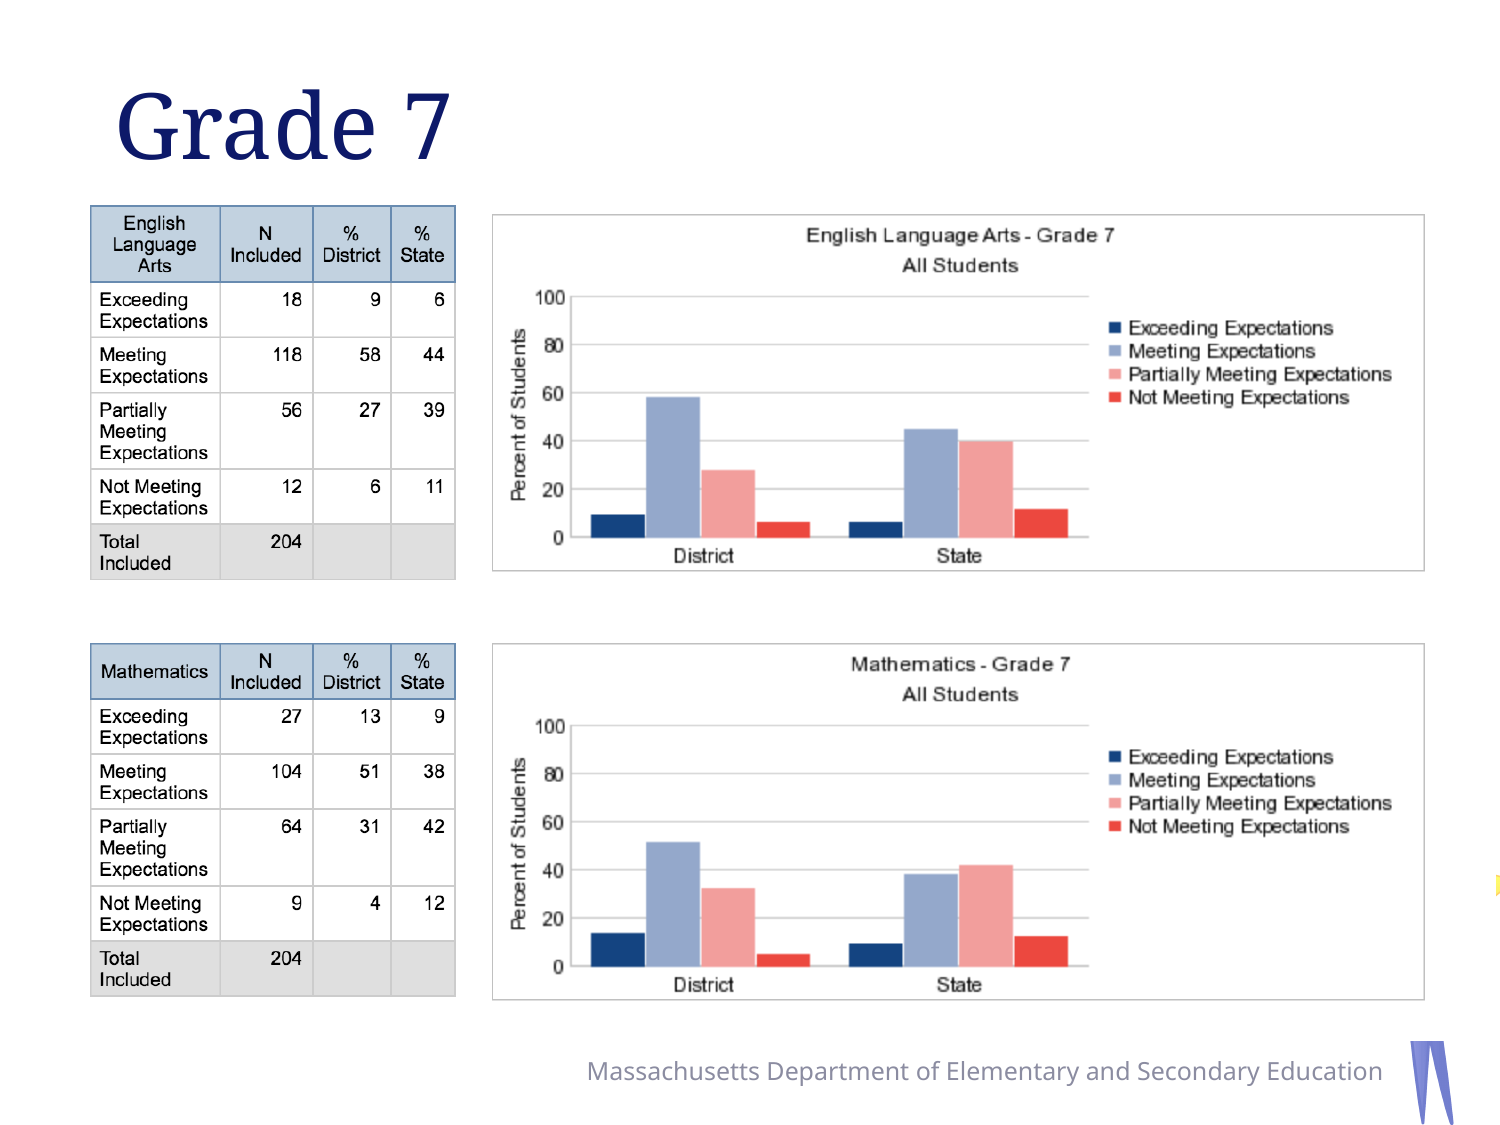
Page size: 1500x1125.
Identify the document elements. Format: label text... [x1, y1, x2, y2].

footer Massachusetts Department of Elementary and Secondary Education [512, 1050, 1400, 1103]
picture [0, 199, 1496, 1041]
title Grade 7 [99, 45, 1400, 198]
